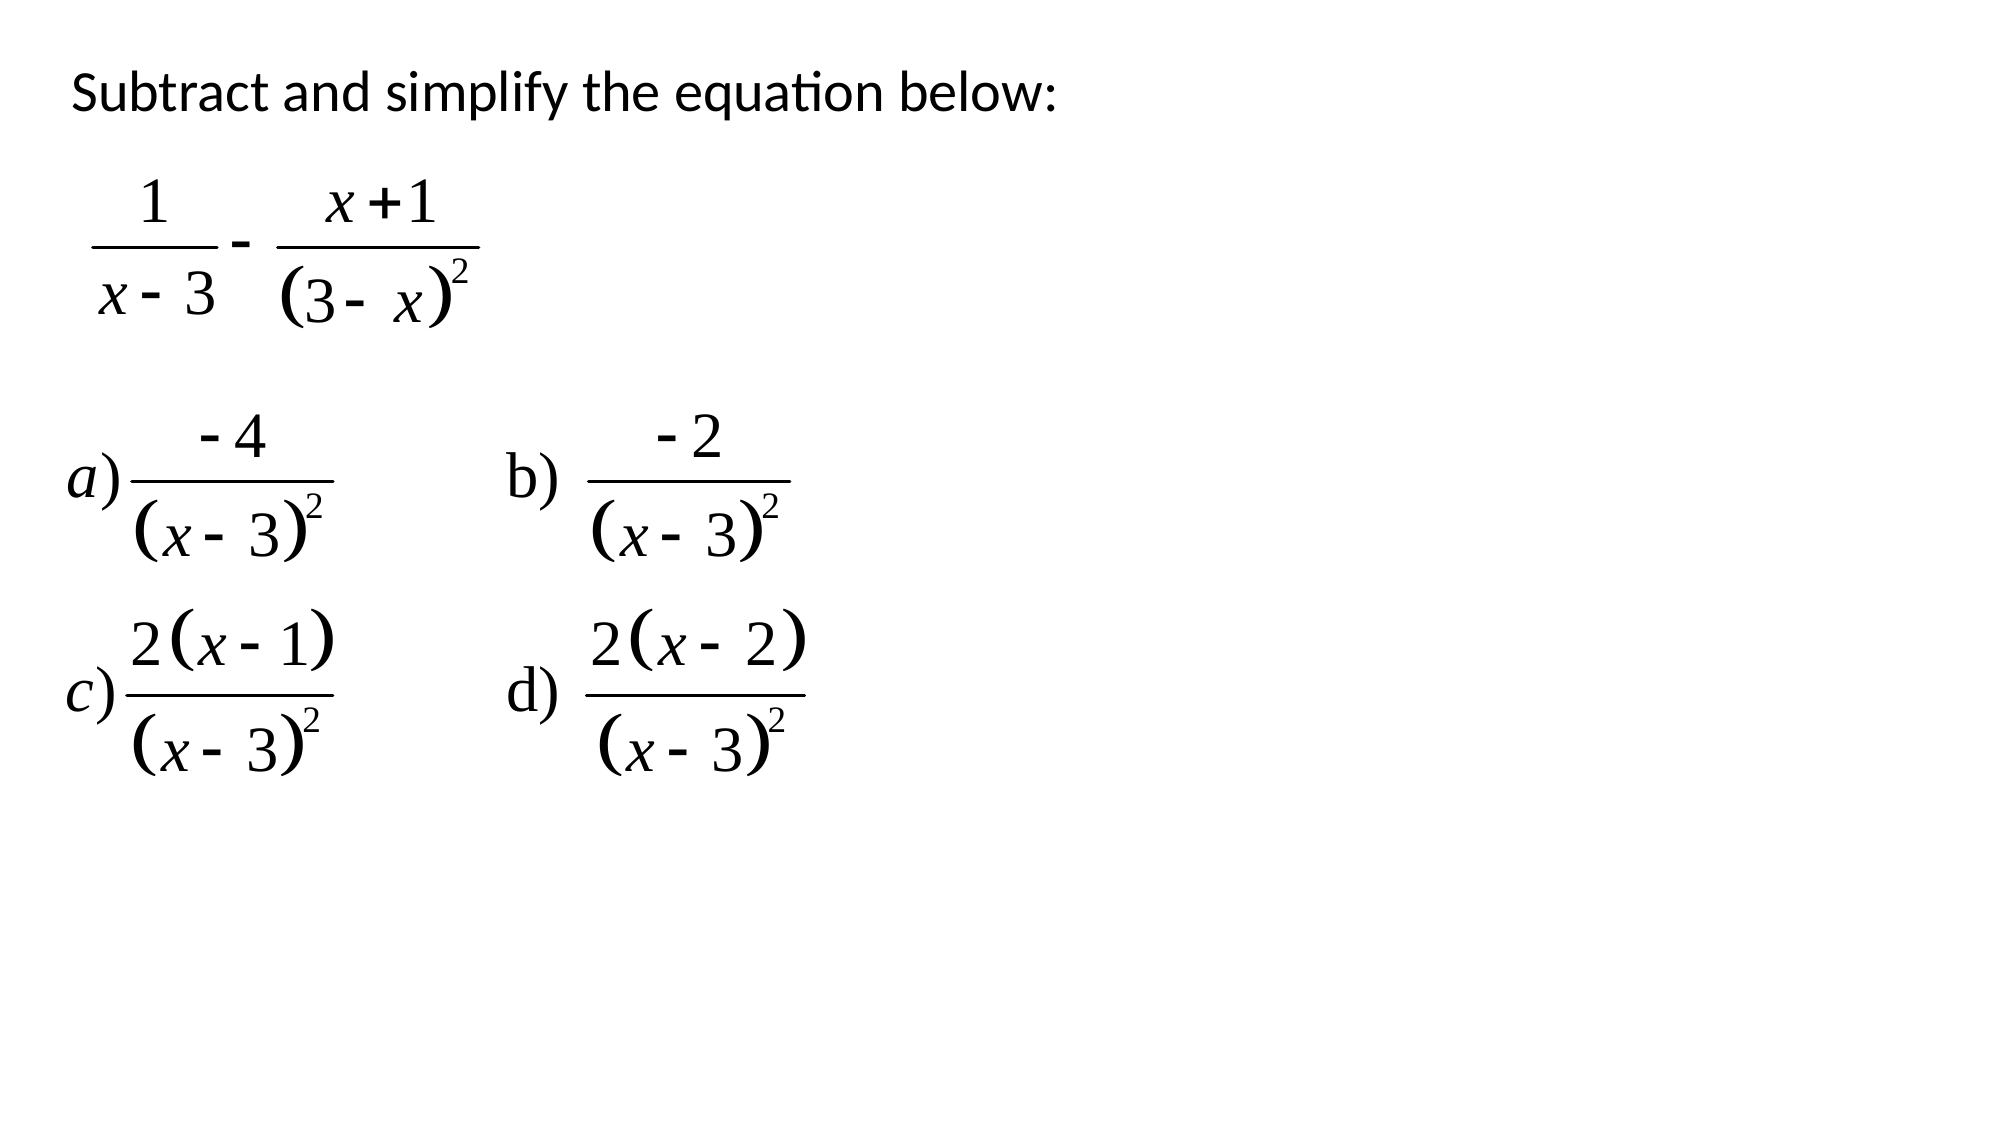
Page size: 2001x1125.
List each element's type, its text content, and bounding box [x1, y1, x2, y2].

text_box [81, 161, 492, 361]
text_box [56, 395, 816, 805]
list Subtract and simplify the equation below: [56, 53, 1841, 188]
